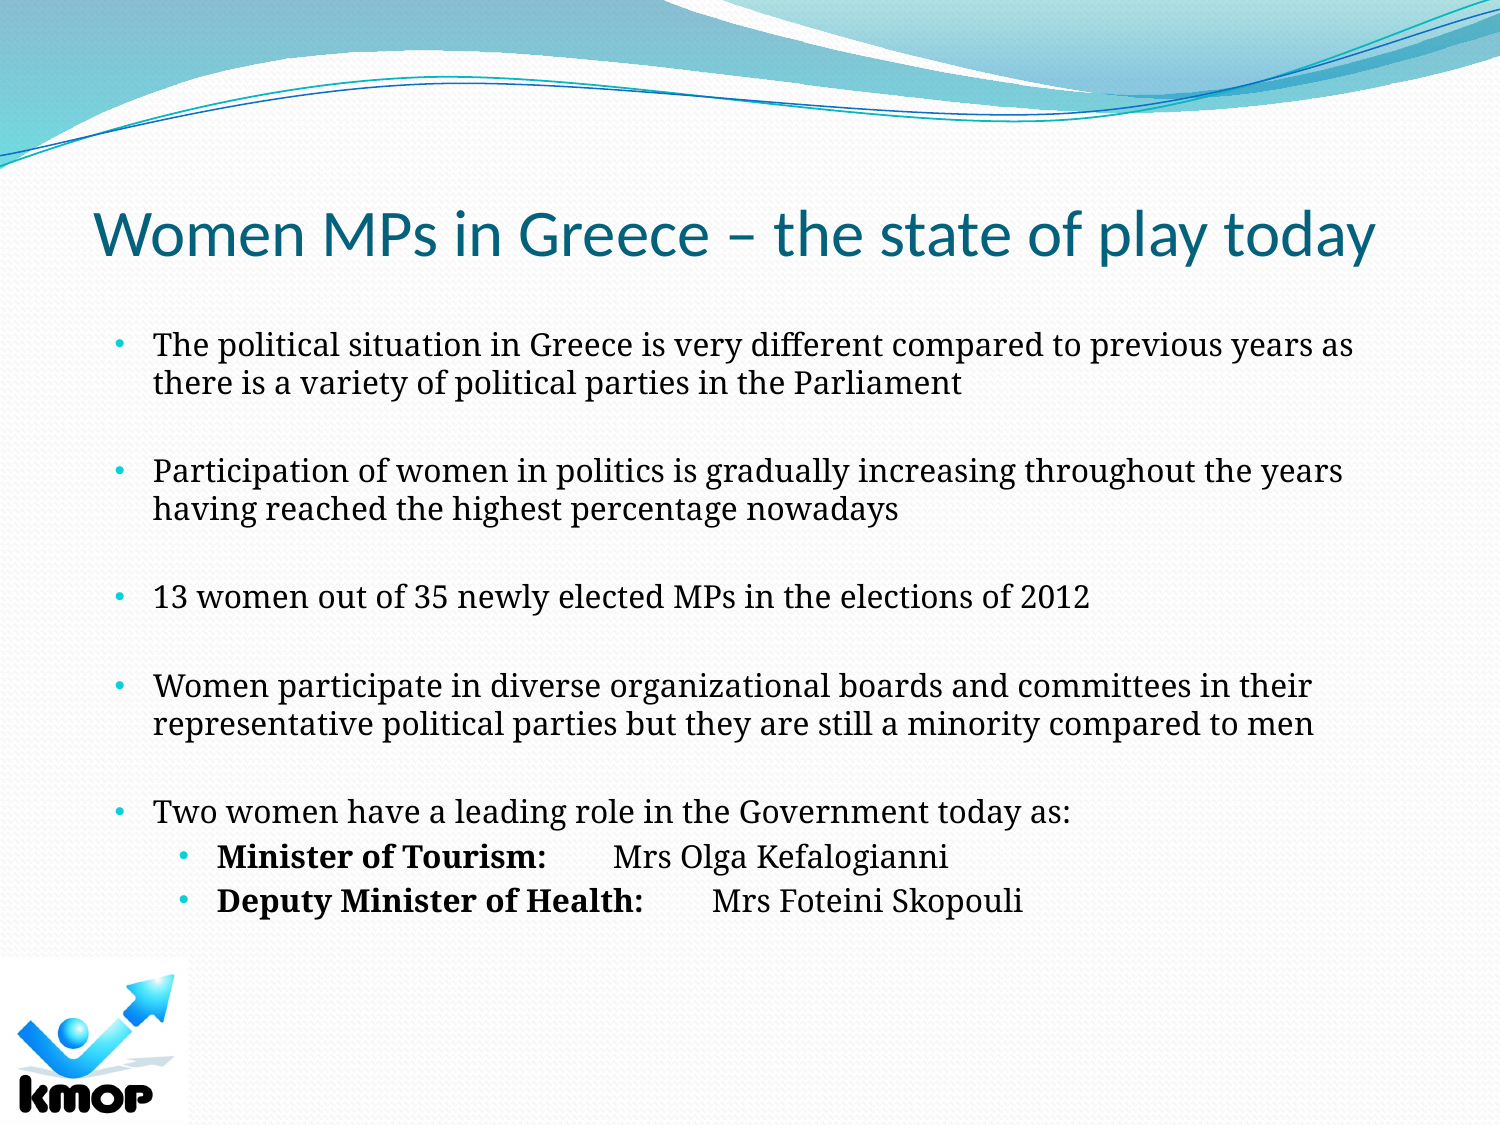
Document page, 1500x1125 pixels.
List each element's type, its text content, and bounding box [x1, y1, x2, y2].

list [75, 269, 1425, 956]
picture [0, 957, 188, 1125]
title Women MPs in Greece – the state of play today [93, 140, 1444, 270]
text_box The political situation in Greece is very different compared to previous years as there is a variety of political parties in the Parliament Participation of women in politics is gradually increasing throughout the years having reached the highest percentage nowadays 13 women out of 35 newly elected MPs in the elections of 2012 Women participate in diverse organizational boards and committees in their representative political parties but they are still a minority compared to men Two women have a leading role in the Government today as: Minister of Tourism: Mrs Olga Kefalogianni Deputy Minister of Health: Mrs Foteini Skopouli [99, 281, 1450, 1008]
